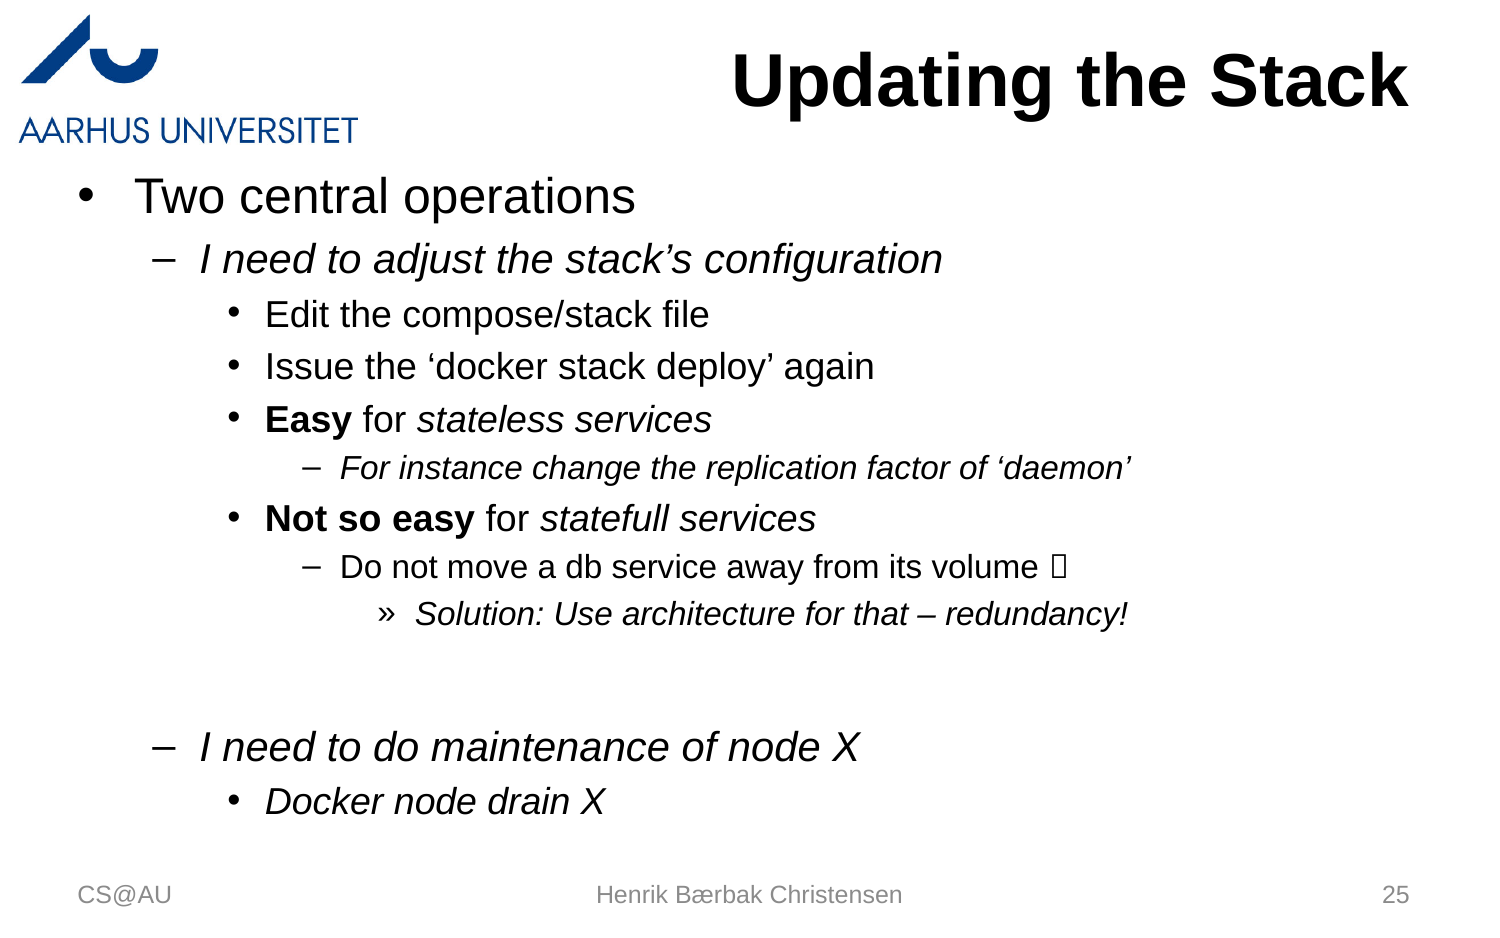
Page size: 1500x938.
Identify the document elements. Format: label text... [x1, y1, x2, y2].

list Two central operations I need to adjust the stack’s configuration Edit the compose/stack file Issue the ‘docker stack deploy’ again Easy for stateless services For instance change the replication factor of ‘daemon’ Not so easy for statefull services Do not move a db service away from its volume  Solution: Use architecture for that – redundancy! I need to do maintenance of node X Docker node drain X [62, 156, 1425, 865]
title Updating the Stack [75, 27, 1425, 125]
picture [14, 9, 358, 146]
slide_number 25 [1074, 868, 1425, 919]
footer Henrik Bærbak Christensen [512, 868, 988, 919]
slide_number CS@AU [62, 868, 413, 919]
